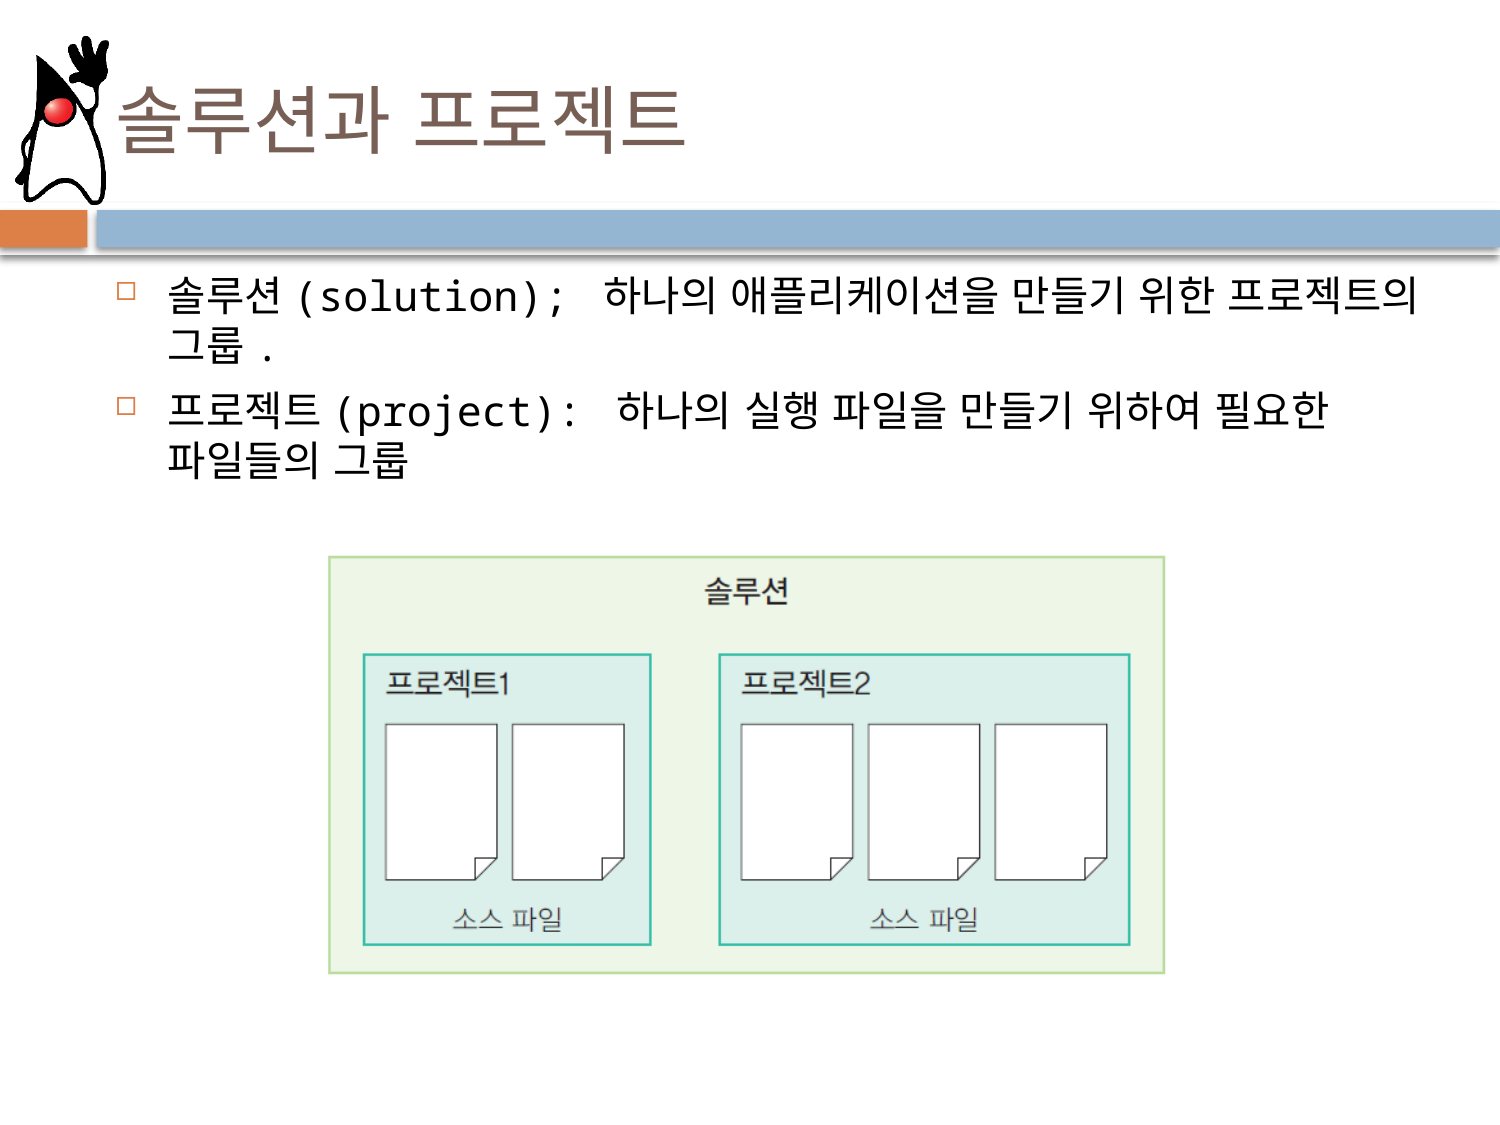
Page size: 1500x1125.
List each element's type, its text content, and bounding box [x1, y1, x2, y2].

picture [15, 36, 109, 205]
picture [309, 529, 1191, 1001]
title 솔루션과 프로젝트 [100, 37, 1438, 200]
list 솔루션(solution); 하나의 애플리케이션을 만들기 위한 프로젝트의 그룹. 프로젝트(project): 하나의 실행 파일을 만들기 위하여 필요한 파일들의 그룹 [100, 262, 1438, 1000]
